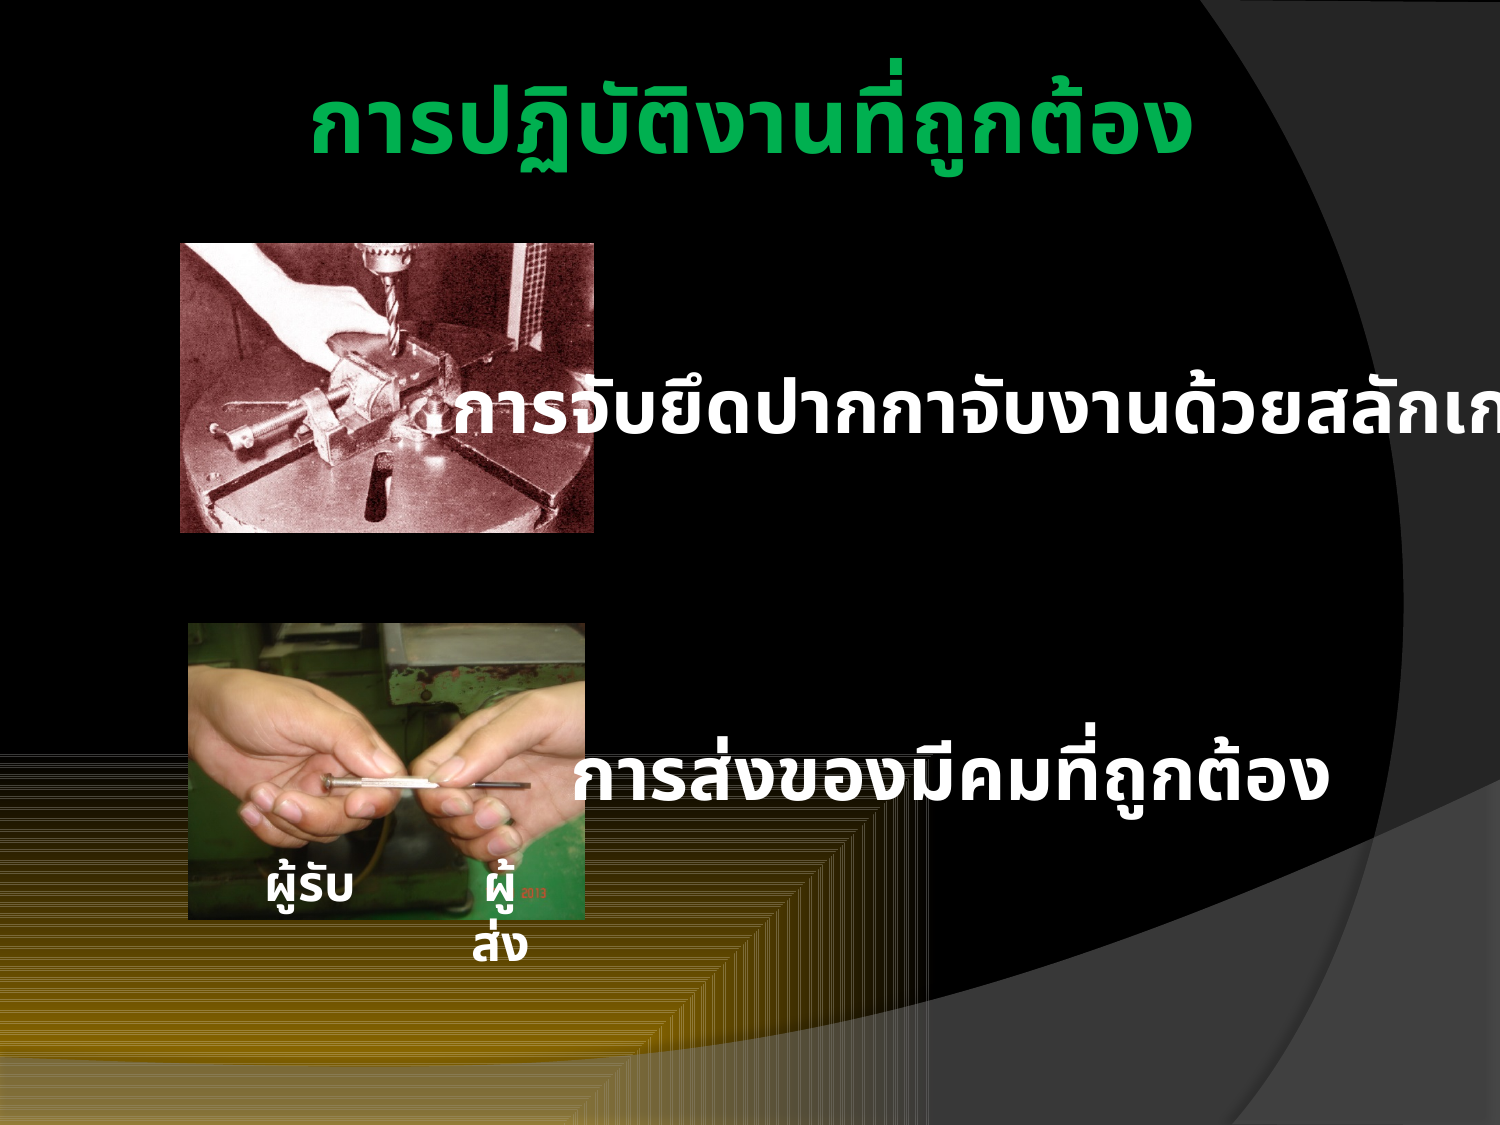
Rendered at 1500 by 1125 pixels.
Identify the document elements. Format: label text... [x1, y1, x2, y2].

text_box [188, 622, 585, 920]
text_box การปฏิบัติงานที่ถูกต้อง [293, 54, 1212, 180]
picture [179, 243, 594, 534]
text_box การส่งของมีคมที่ถูกต้อง [595, 718, 1348, 824]
text_box การจับยึดปากกาจับงานด้วยสลักเกลียว [603, 350, 1500, 456]
